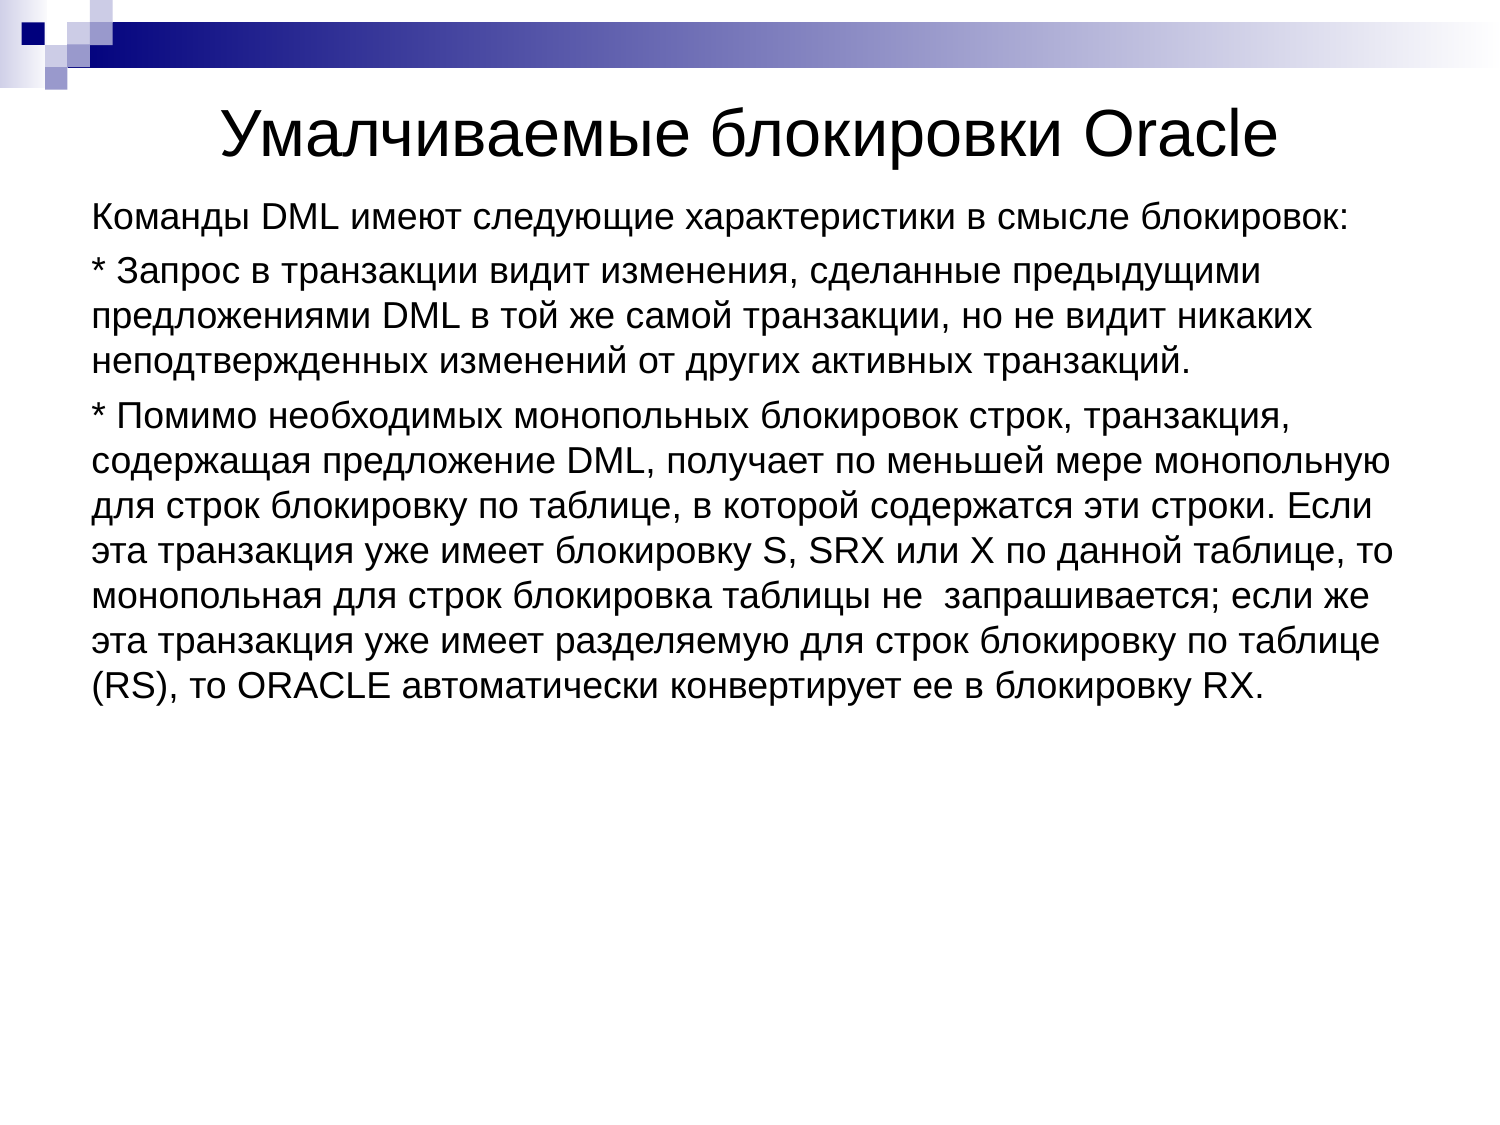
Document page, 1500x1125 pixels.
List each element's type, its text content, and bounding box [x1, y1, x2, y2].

text_box Команды DML имеют следующие характеристики в смысле блокировок: * Запрос в транзакции видит изменения, сделанные предыдущими предложениями DML в той же самой транзакции, но не видит никаких неподтвержденных изменений от других активных транзакций. * Помимо необходимых монопольных блокировок строк, транзакция, содержащая предложение DML, получает по меньшей мере монопольную для строк блокировку по таблице, в которой содержатся эти строки. Если эта транзакция уже имеет блокировку S, SRX или X по данной таблице, то монопольная для строк блокировка таблицы не запрашивается; если же эта транзакция уже имеет разделяемую для строк блокировку по таблице (RS), то ORACLE автоматически конвертирует ее в блокировку RX. [76, 184, 1412, 714]
title Умалчиваемые блокировки Oracle [75, 75, 1425, 185]
